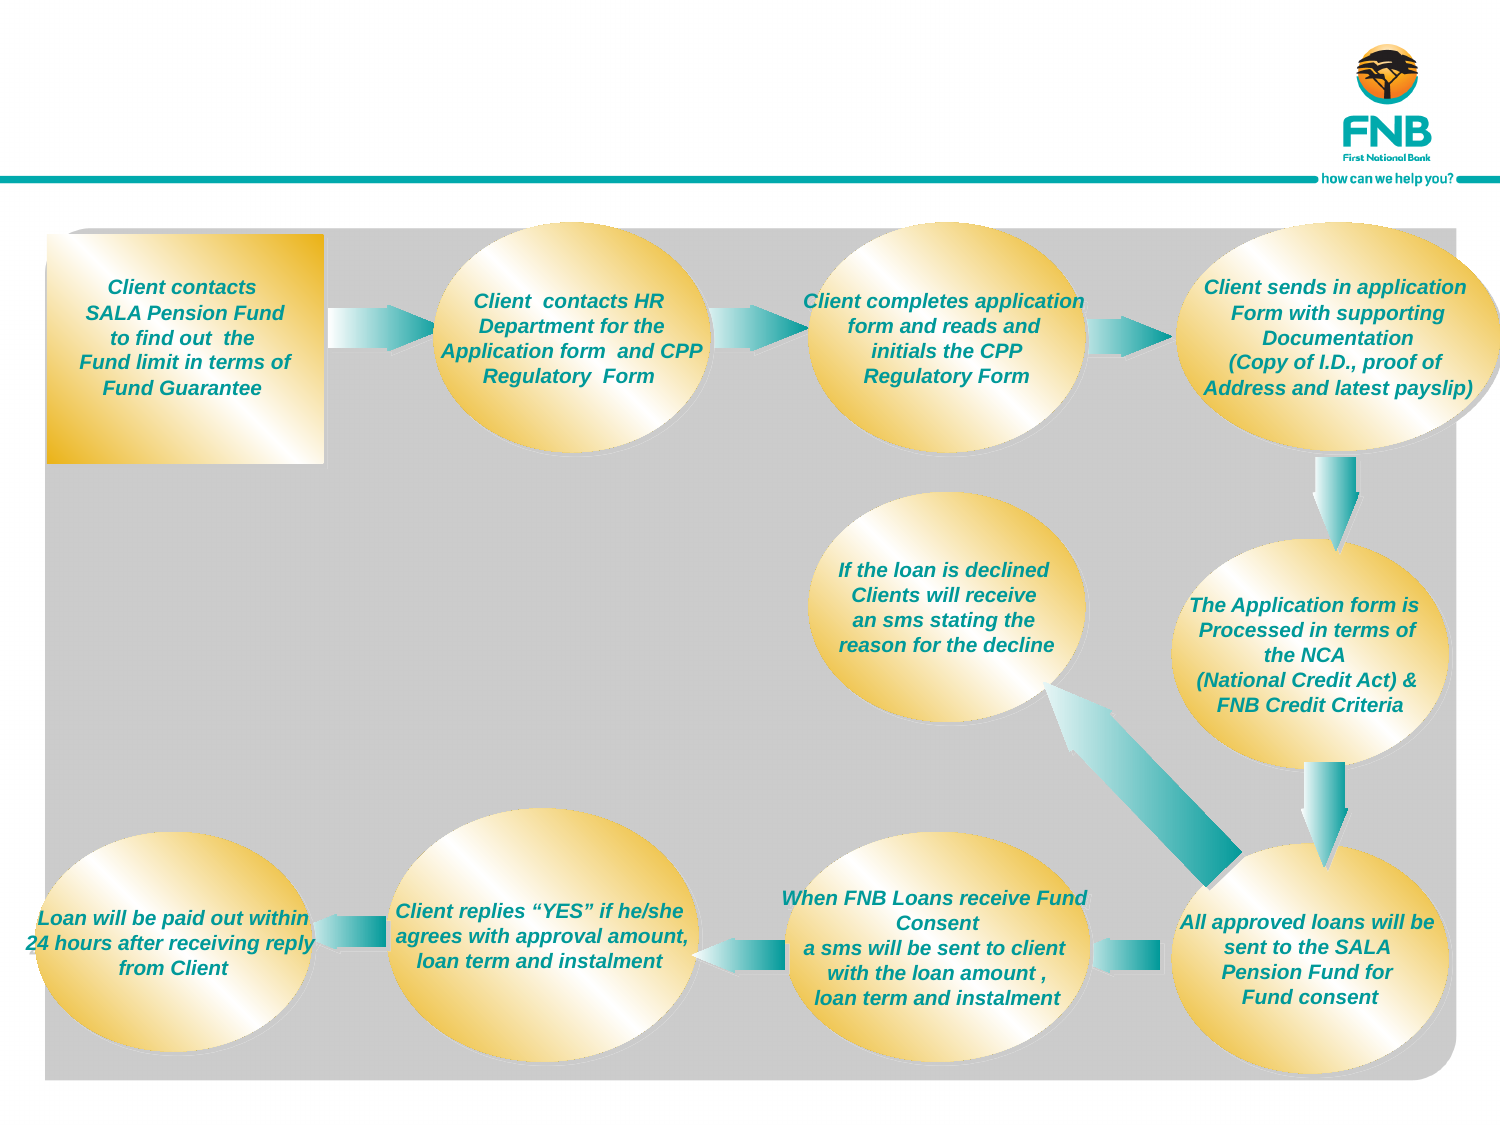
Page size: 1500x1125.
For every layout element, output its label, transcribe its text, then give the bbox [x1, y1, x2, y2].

text_box Client completes application form and reads and initials the CPP Regulatory Form [808, 222, 1086, 453]
text_box Client contacts HR Department for the Application form and CPP Regulatory Form [433, 222, 711, 453]
text_box [691, 937, 786, 973]
list Client contacts SALA Pension Fund to find out the Fund limit in terms of Fund Guarantee [46, 234, 324, 465]
text_box [1042, 681, 1242, 887]
text_box [1312, 456, 1360, 551]
text_box [1087, 316, 1172, 357]
text_box [1300, 761, 1348, 868]
text_box The Application form is Processed in terms of the NCA (National Credit Act) & FNB Credit Criteria [1171, 539, 1449, 769]
text_box [314, 914, 387, 950]
text_box If the loan is declined Clients will receive an sms stating the reason for the decline [808, 492, 1086, 722]
text_box When FNB Loans receive Fund Consent a sms will be sent to client with the loan amount , loan term and instalment [785, 832, 1090, 1062]
picture [0, 0, 1500, 1125]
text_box [710, 304, 809, 352]
text_box Loan will be paid out within 24 hours after receiving reply from Client [35, 831, 312, 1052]
text_box Client replies “YES” if he/she agrees with approval amount, loan term and instalment [387, 808, 699, 1062]
text_box Client sends in application Form with supporting Documentation (Copy of I.D., proof of Address and latest payslip) [1176, 222, 1500, 451]
text_box [328, 304, 434, 352]
text_box All approved loans will be sent to the SALA Pension Fund for Fund consent [1171, 843, 1449, 1074]
text_box [1094, 937, 1161, 973]
